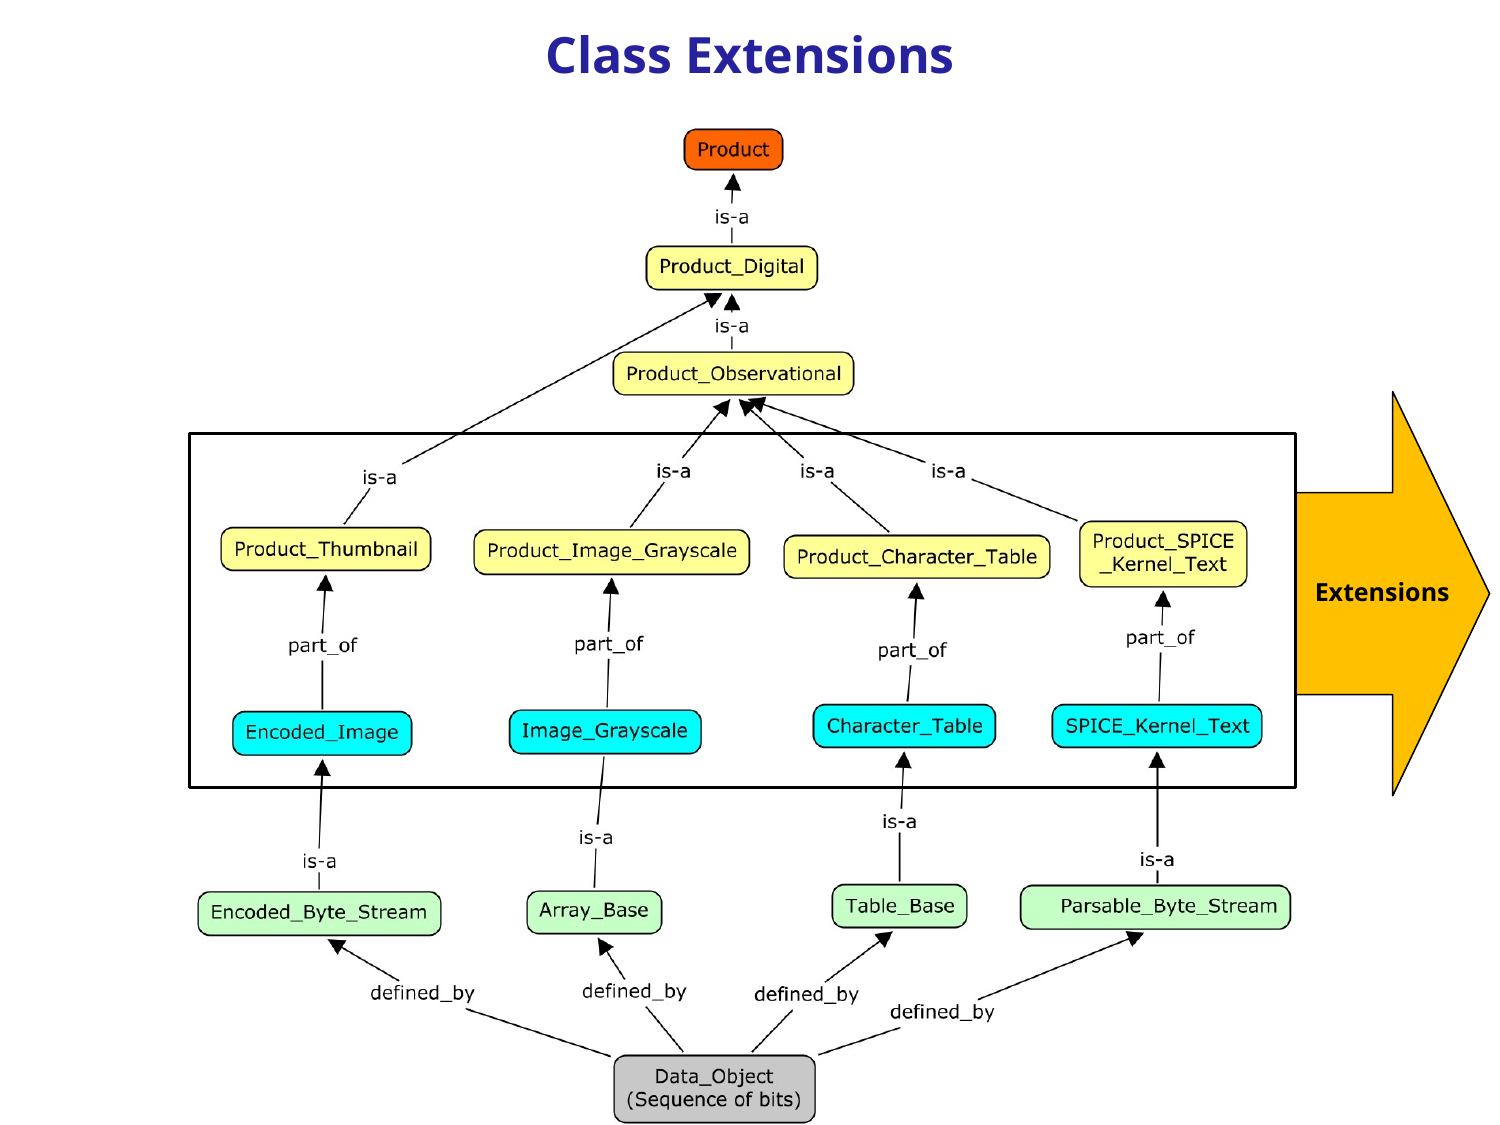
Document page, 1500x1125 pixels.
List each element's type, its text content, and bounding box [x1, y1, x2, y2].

text_box Extensions [1304, 569, 1465, 615]
title Class Extensions [112, 5, 1388, 101]
picture [195, 126, 1300, 1125]
text_box [1304, 391, 1490, 796]
